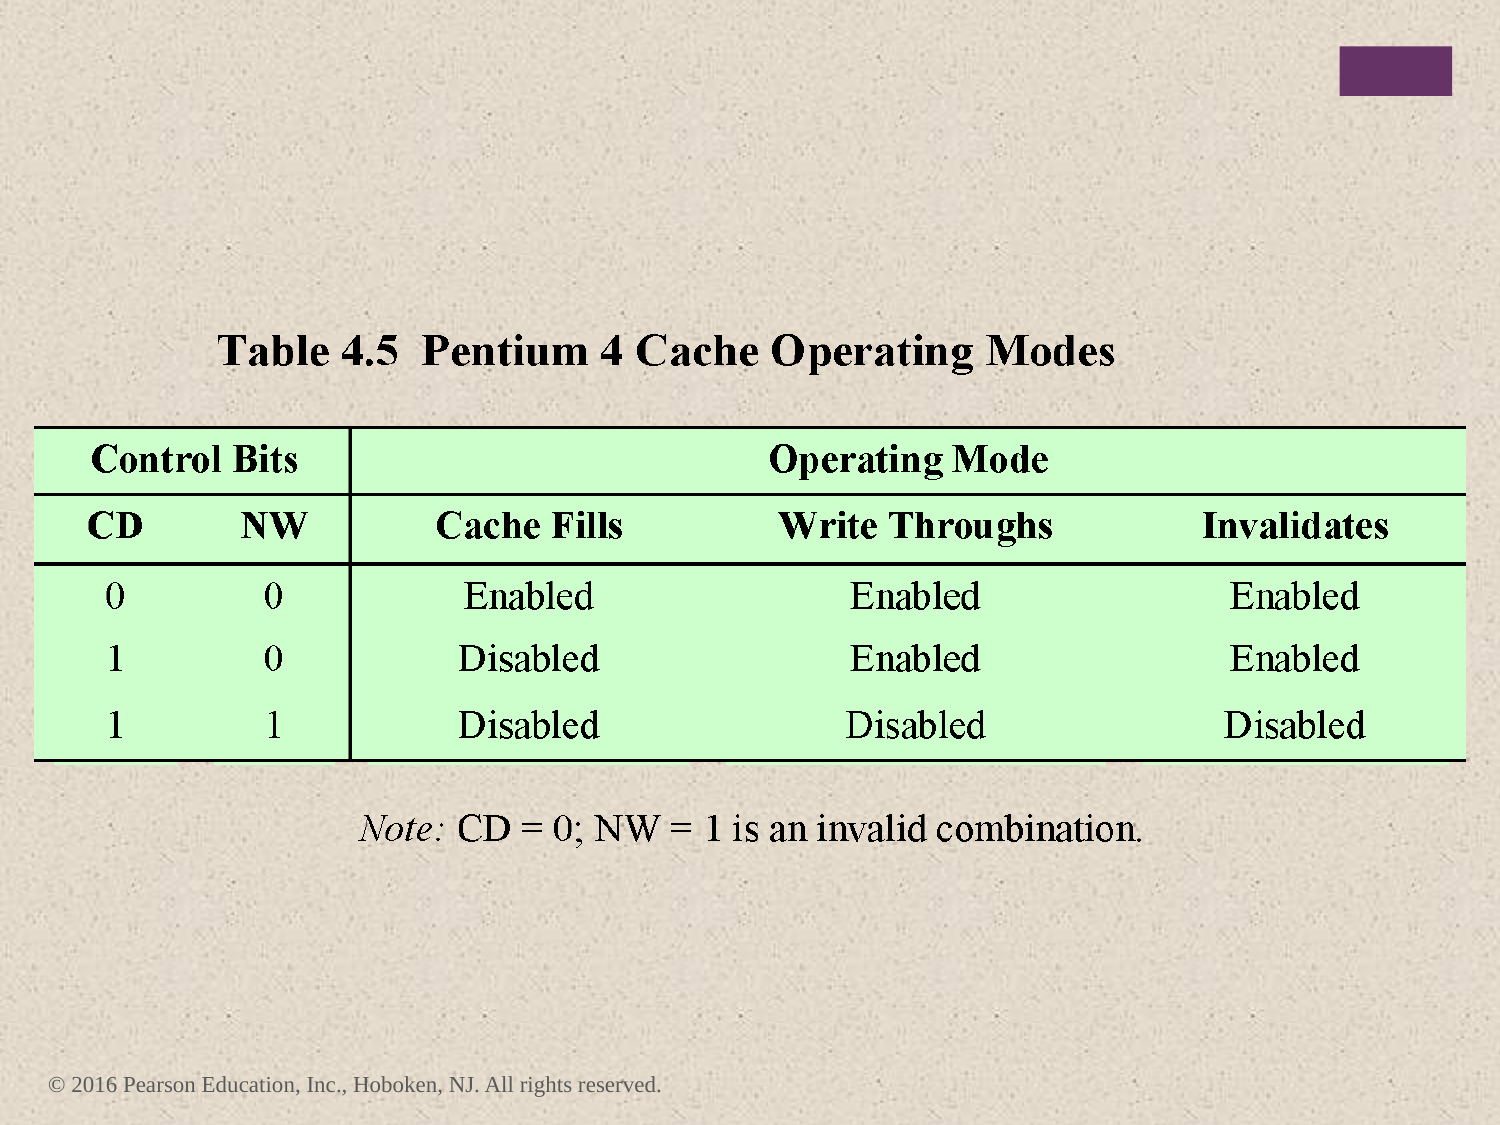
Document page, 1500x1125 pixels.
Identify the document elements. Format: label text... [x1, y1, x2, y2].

picture [0, 0, 1500, 1125]
footer © 2016 Pearson Education, Inc., Hoboken, NJ. All rights reserved. [33, 1053, 1038, 1114]
